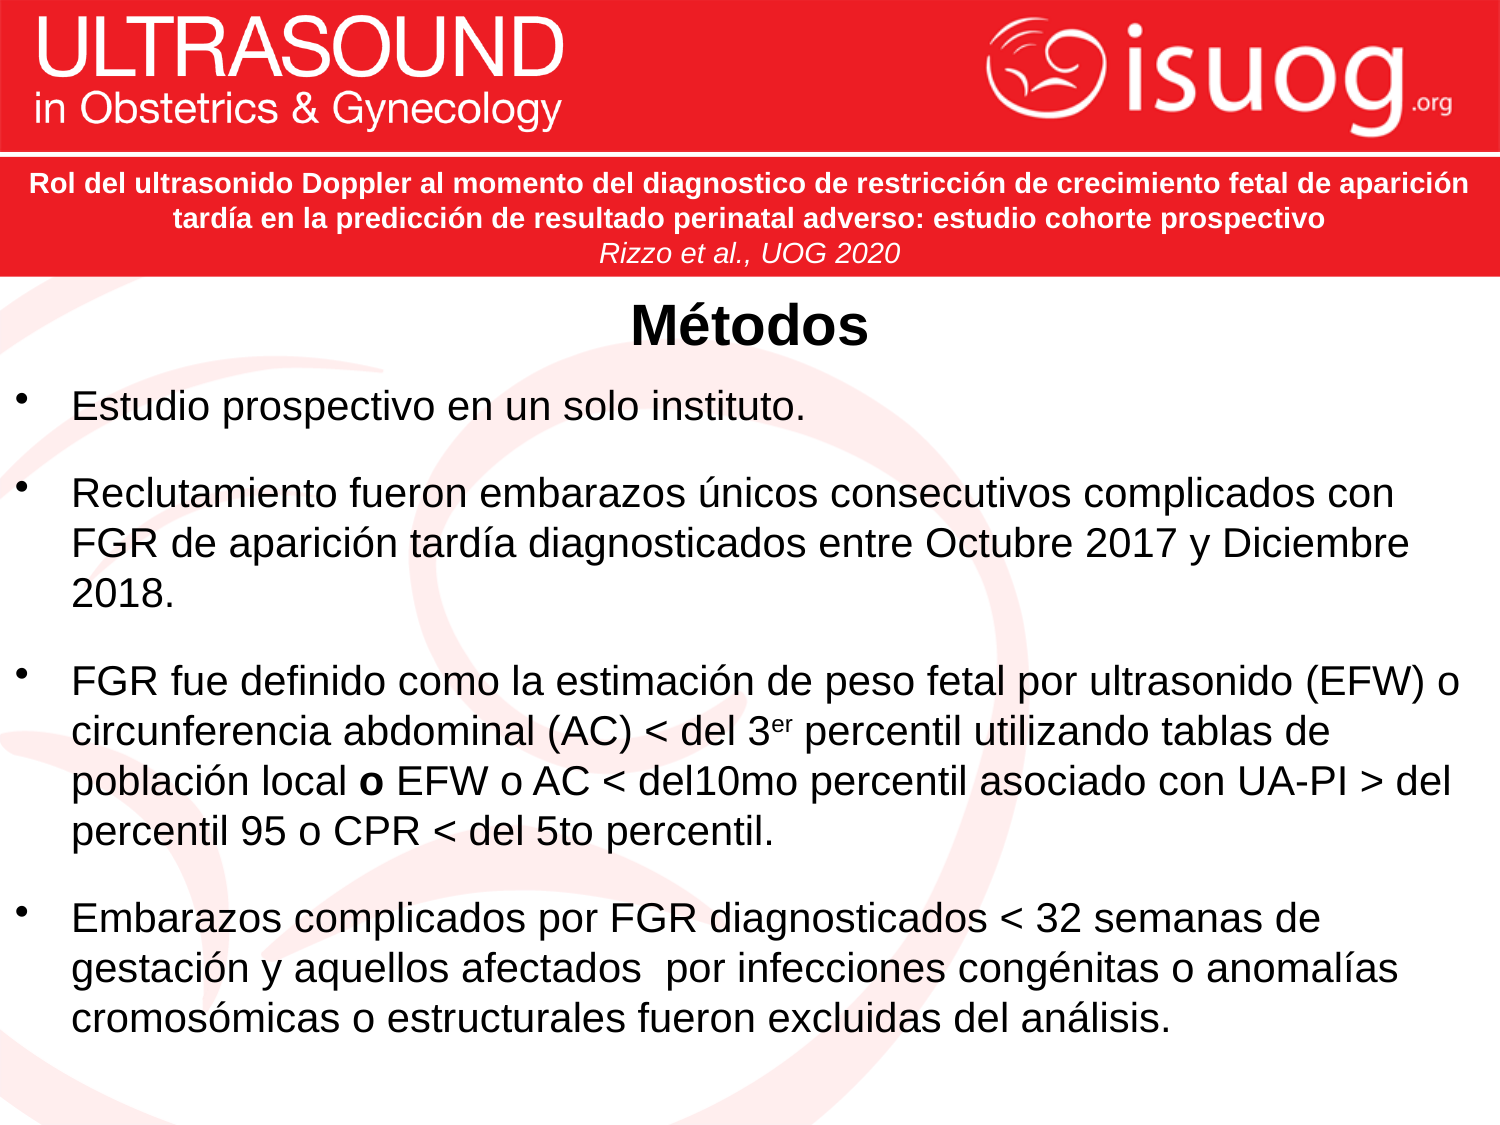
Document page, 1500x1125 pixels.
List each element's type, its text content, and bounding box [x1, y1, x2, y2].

text_box Estudio prospectivo en un solo instituto. Reclutamiento fueron embarazos únicos consecutivos complicados con FGR de aparición tardía diagnosticados entre Octubre 2017 y Diciembre 2018. FGR fue definido como la estimación de peso fetal por ultrasonido (EFW) o circunferencia abdominal (AC) < del 3er percentil utilizando tablas de población local o EFW o AC < del10mo percentil asociado con UA-PI > del percentil 95 o CPR < del 5to percentil. Embarazos complicados por FGR diagnosticados < 32 semanas de gestación y aquellos afectados por infecciones congénitas o anomalías cromosómicas o estructurales fueron excluidas del análisis. [0, 371, 1483, 1124]
text_box Rol del ultrasonido Doppler al momento del diagnostico de restricción de crecimiento fetal de aparición tardía en la predicción de resultado perinatal adverso: estudio cohorte prospectivo Rizzo et al., UOG 2020 [0, 156, 1500, 277]
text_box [0, 0, 1500, 152]
picture [0, 365, 1500, 1125]
text_box [11, 152, 387, 156]
picture [387, 152, 1500, 156]
text_box Métodos [0, 279, 1500, 365]
picture [0, 152, 11, 156]
